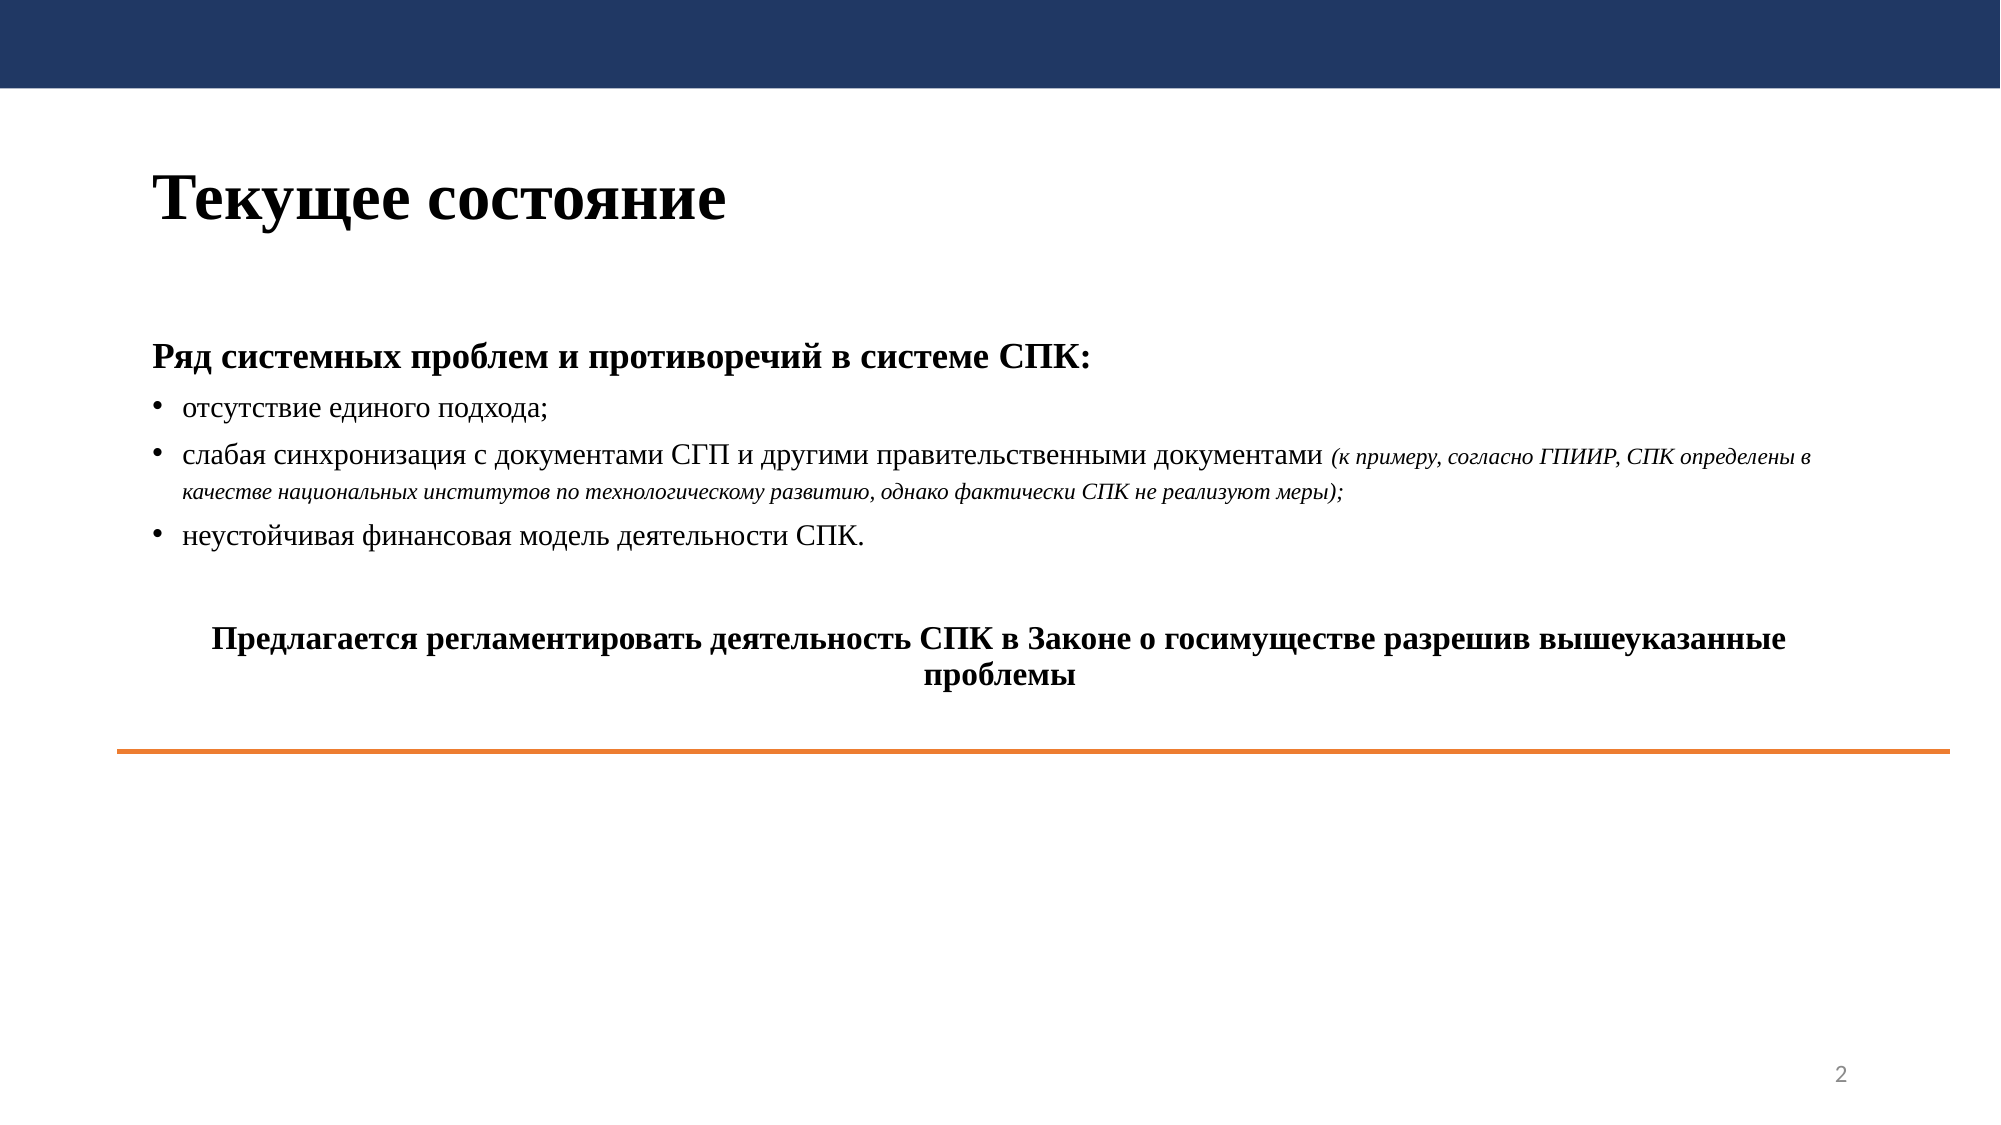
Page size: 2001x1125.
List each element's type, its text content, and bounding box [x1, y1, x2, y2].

list Ряд системных проблем и противоречий в системе СПК: отсутствие единого подхода; слабая синхронизация с документами СГП и другими правительственными документами (к примеру, согласно ГПИИР, СПК определены в качестве национальных институтов по технологическому развитию, однако фактически СПК не реализуют меры); неустойчивая финансовая модель деятельности СПК. Предлагается регламентировать деятельность СПК в Законе о госимуществе разрешив вышеуказанные проблемы [137, 299, 1863, 749]
title Текущее состояние [137, 89, 1863, 299]
text_box [0, 0, 2000, 89]
slide_number 2 [1412, 1042, 1863, 1103]
